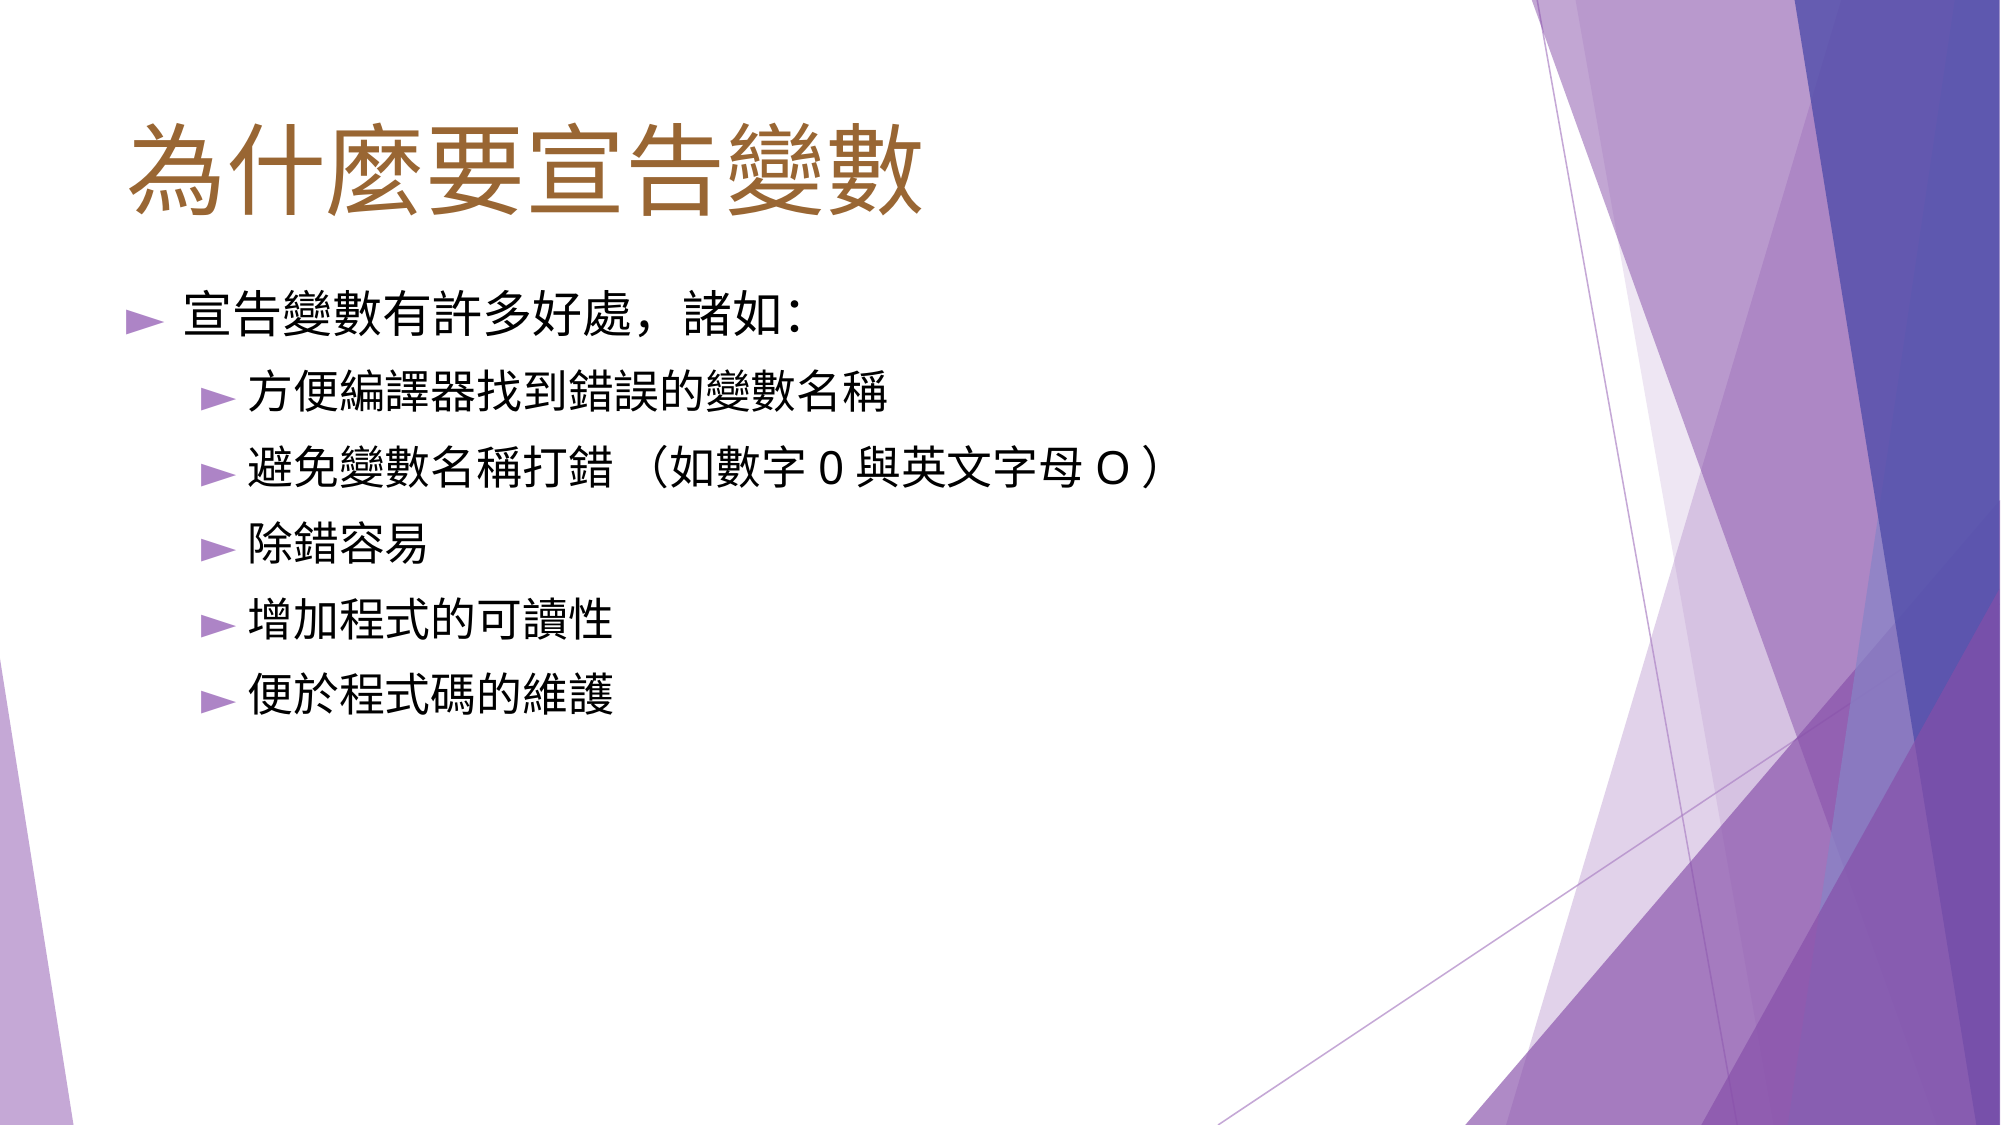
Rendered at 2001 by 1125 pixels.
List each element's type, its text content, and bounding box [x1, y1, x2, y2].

list 宣告變數有許多好處，諸如： ⽅便編譯器找到錯誤的變數名稱 避免變數名稱打錯 （如數字0與英⽂字母O） 除錯容易 增加程式的可讀性 便於程式碼的維護 [111, 274, 1515, 1125]
title 為什麼要宣告變數 [111, 99, 1612, 225]
